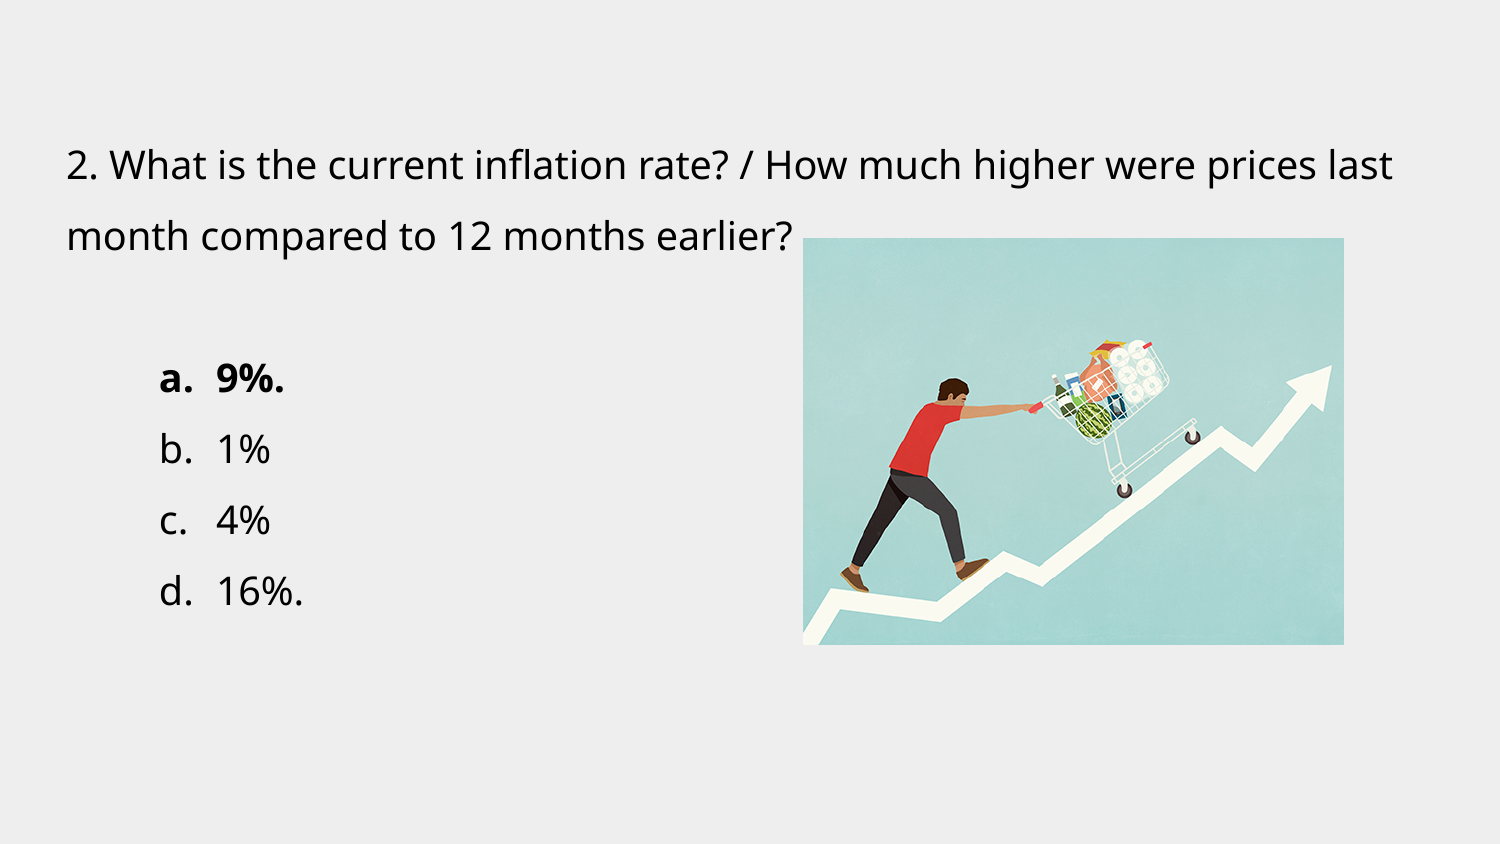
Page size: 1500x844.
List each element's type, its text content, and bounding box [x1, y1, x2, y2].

picture [803, 238, 1344, 645]
list 2. What is the current inflation rate? / How much higher were prices last month compared to 12 months earlier? 9%. 1% 4% 16%. [51, 101, 1449, 662]
